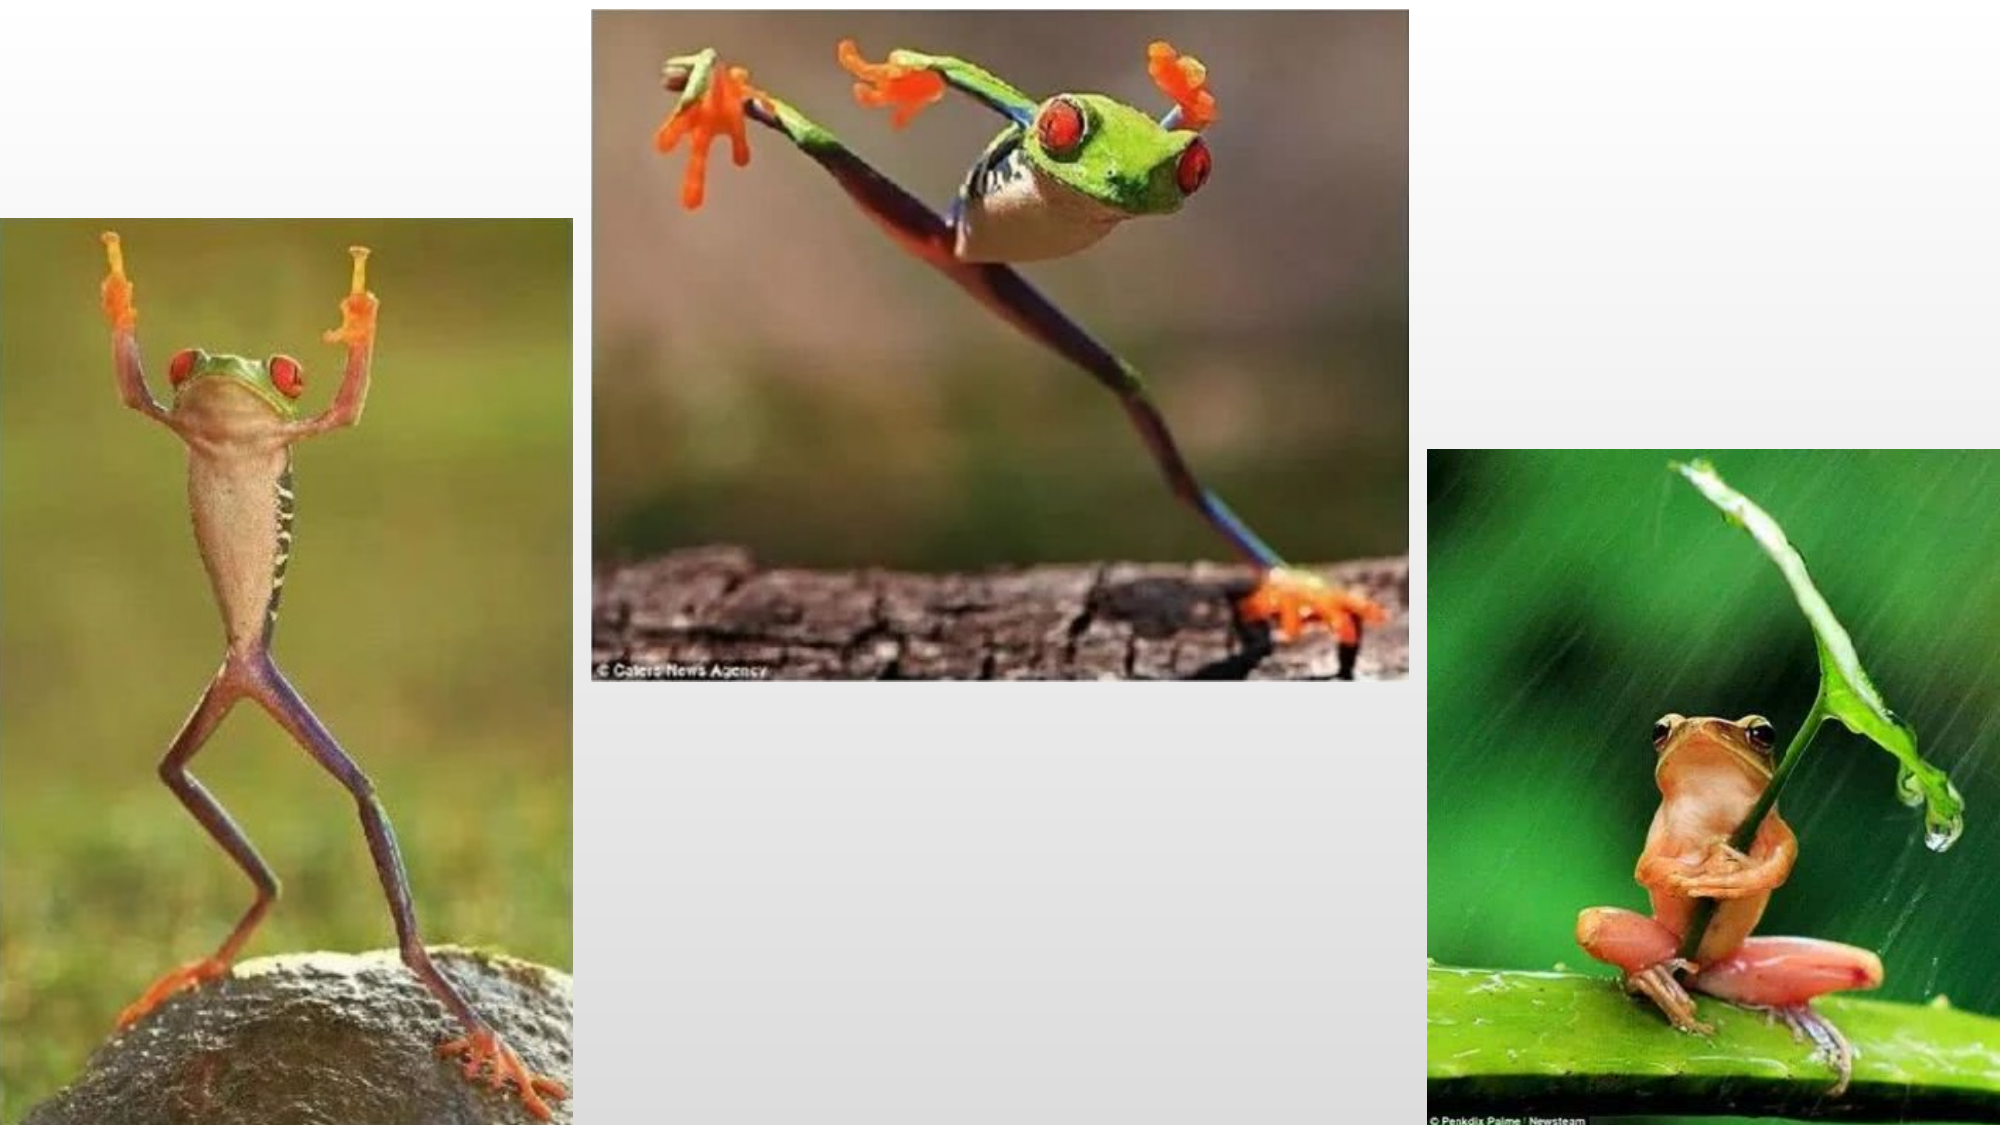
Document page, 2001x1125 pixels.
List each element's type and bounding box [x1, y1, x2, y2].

picture [1426, 449, 2000, 1125]
picture [591, 9, 1409, 682]
picture [0, 218, 573, 1125]
